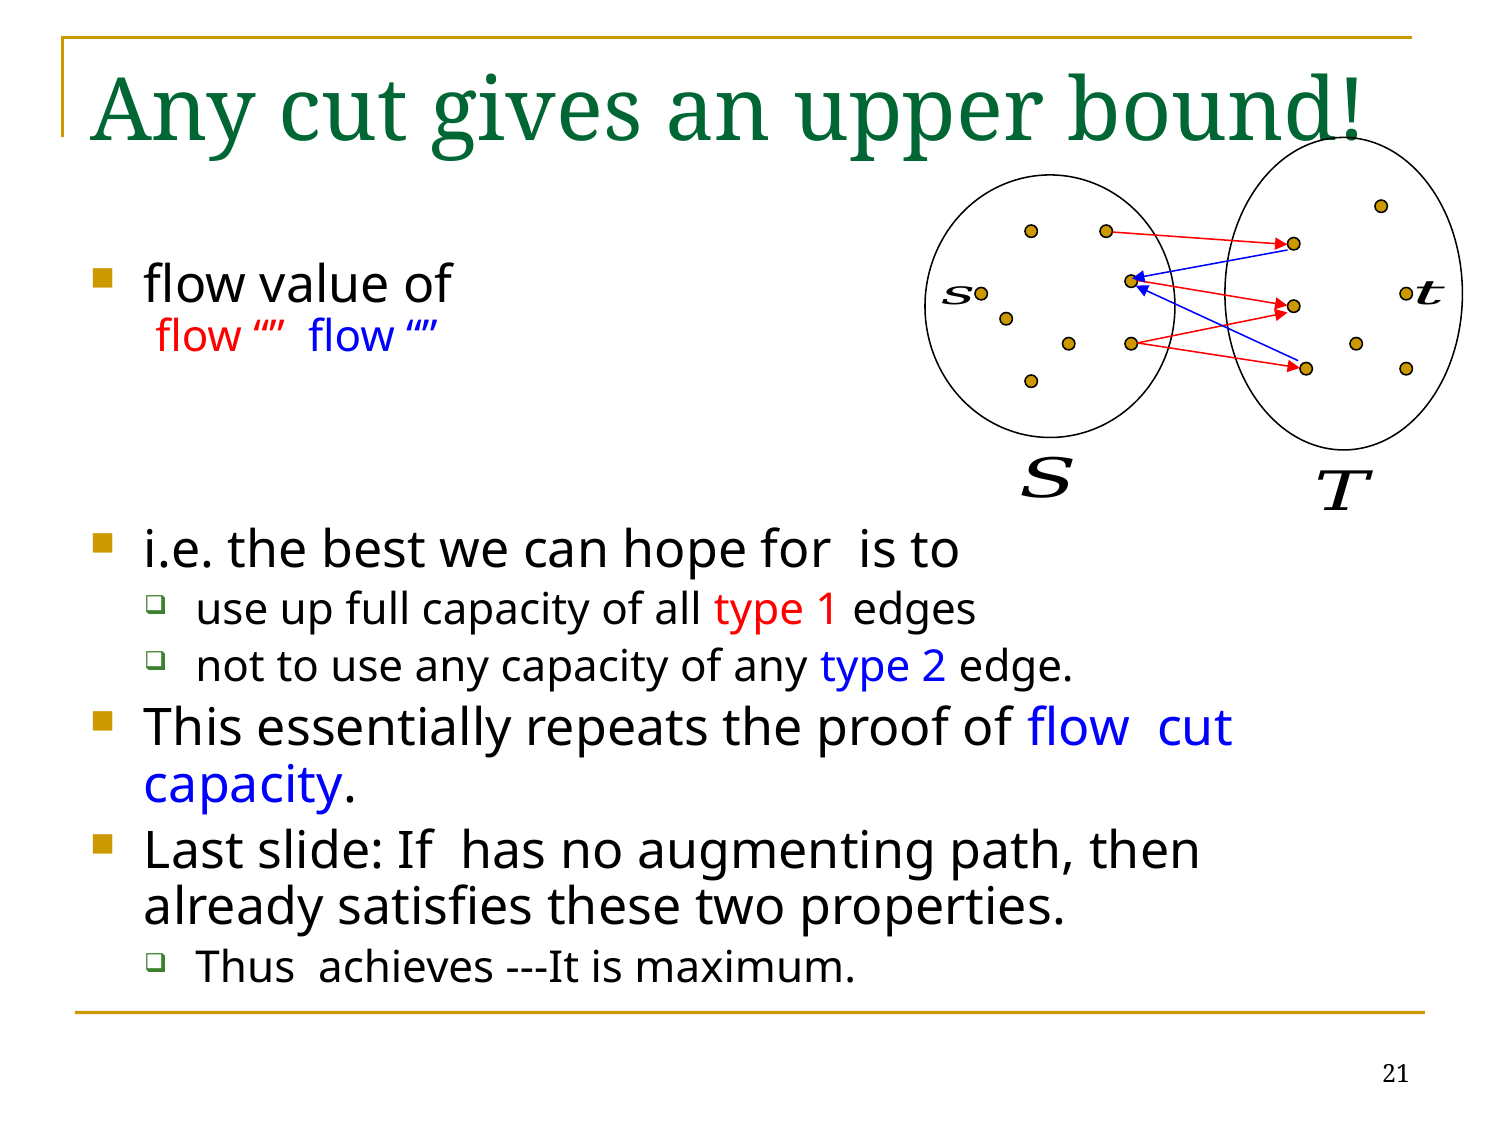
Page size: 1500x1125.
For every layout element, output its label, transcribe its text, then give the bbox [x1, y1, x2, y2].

text_box [1399, 287, 1413, 300]
text_box [1224, 308, 1288, 326]
text_box [1062, 337, 1075, 350]
text_box [924, 174, 1175, 438]
text_box [1287, 237, 1300, 250]
text_box [1300, 362, 1313, 375]
text_box [1138, 343, 1300, 373]
text_box [1287, 299, 1300, 313]
text_box [1024, 224, 1038, 238]
text_box [1099, 224, 1113, 238]
text_box [1224, 137, 1463, 450]
text_box [1349, 337, 1363, 350]
text_box [999, 312, 1013, 325]
text_box [1132, 249, 1288, 283]
text_box [1112, 231, 1288, 250]
text_box [1399, 362, 1413, 375]
text_box [1374, 199, 1388, 213]
text_box [1124, 337, 1138, 350]
text_box [1024, 374, 1038, 388]
text_box [1124, 274, 1138, 288]
title Any cut gives an upper bound! [75, 45, 1425, 233]
text_box [974, 287, 988, 300]
text_box [1135, 285, 1299, 361]
slide_number 21 [1074, 1024, 1425, 1100]
text_box [1146, 281, 1288, 309]
